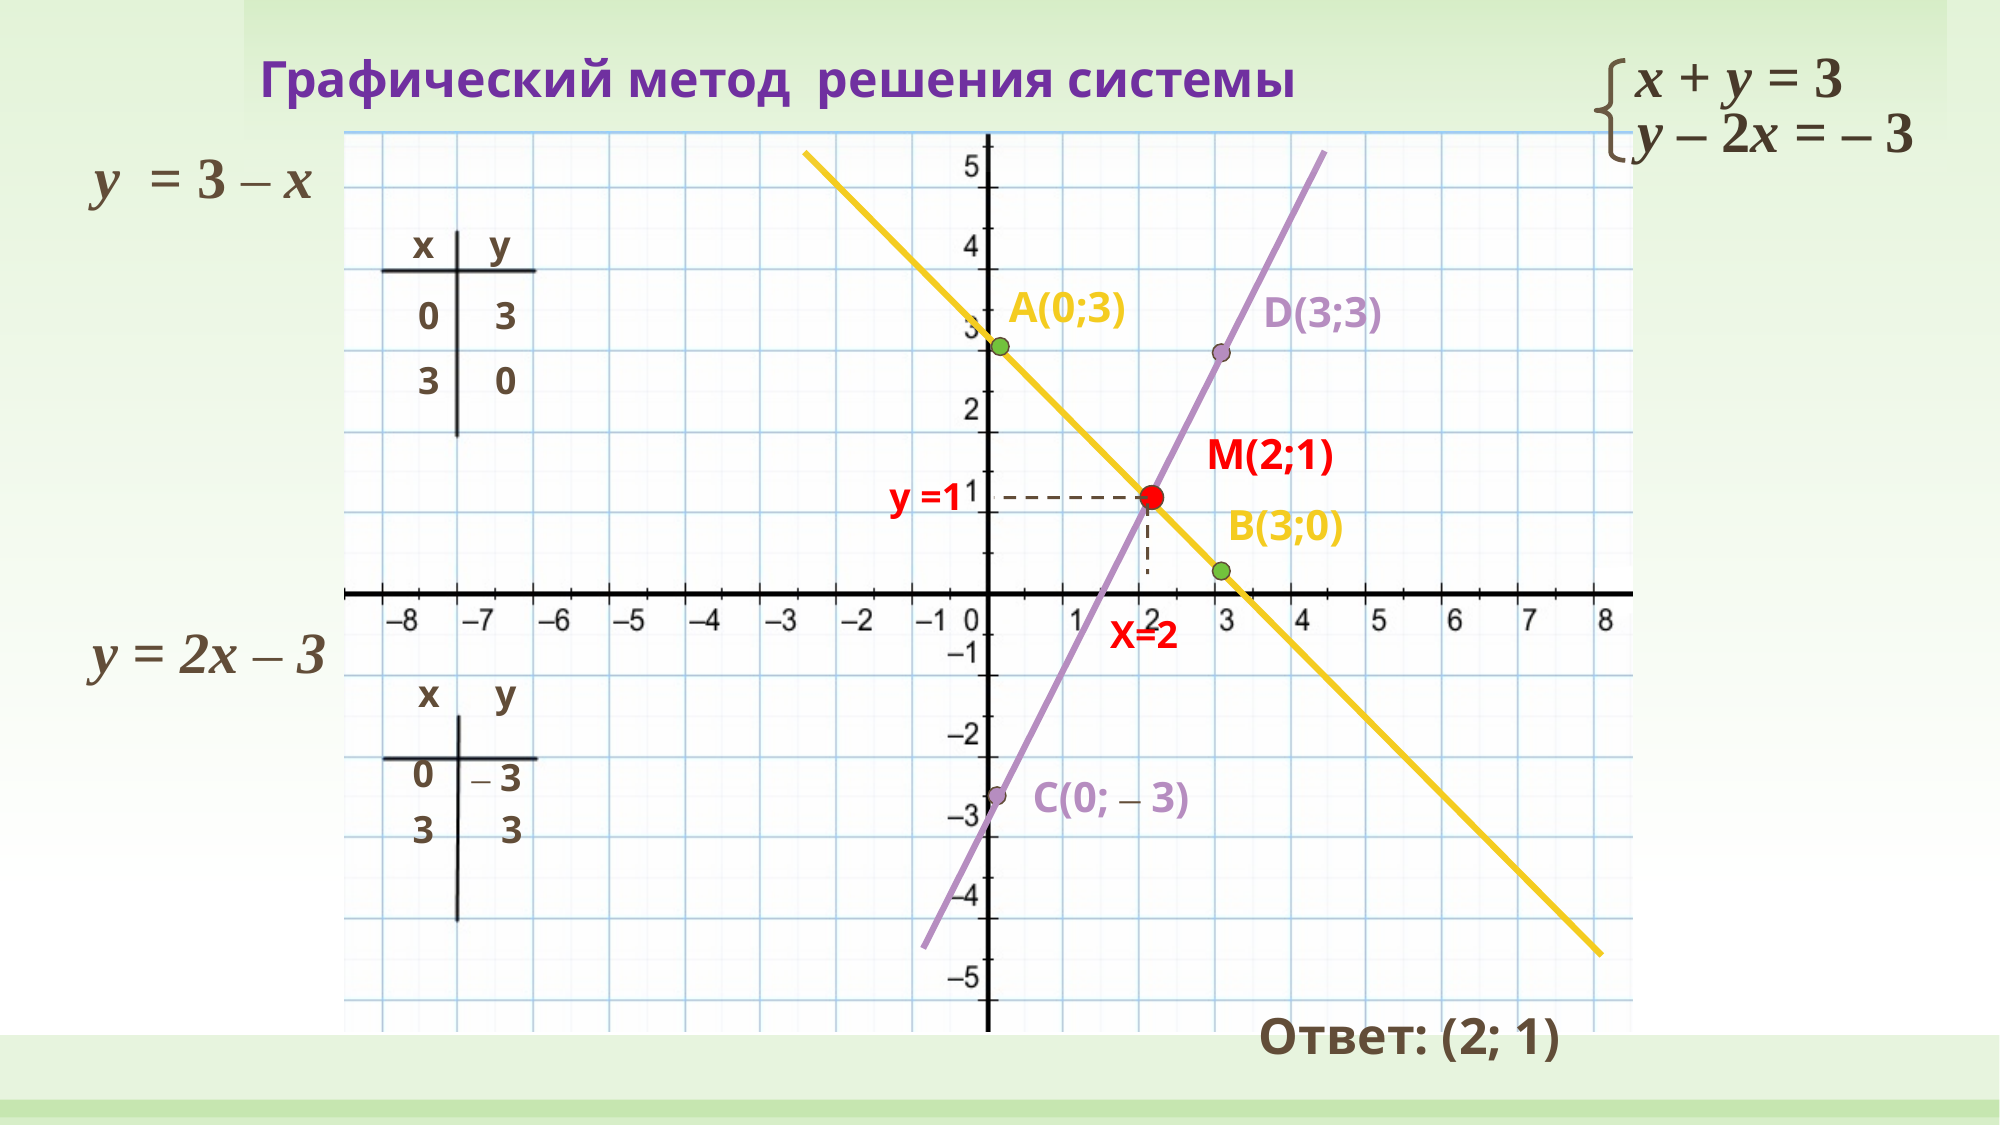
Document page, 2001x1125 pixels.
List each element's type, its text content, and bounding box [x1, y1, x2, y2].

text_box у = 2x – 3 [77, 607, 344, 693]
title Графический метод решения системы x + y = 3 y – 2x = – 3 [244, 0, 1947, 172]
text_box Ответ: (2; 1) [1243, 997, 1746, 1072]
text_box у = 3 – x [79, 132, 344, 218]
picture [344, 131, 1633, 1032]
